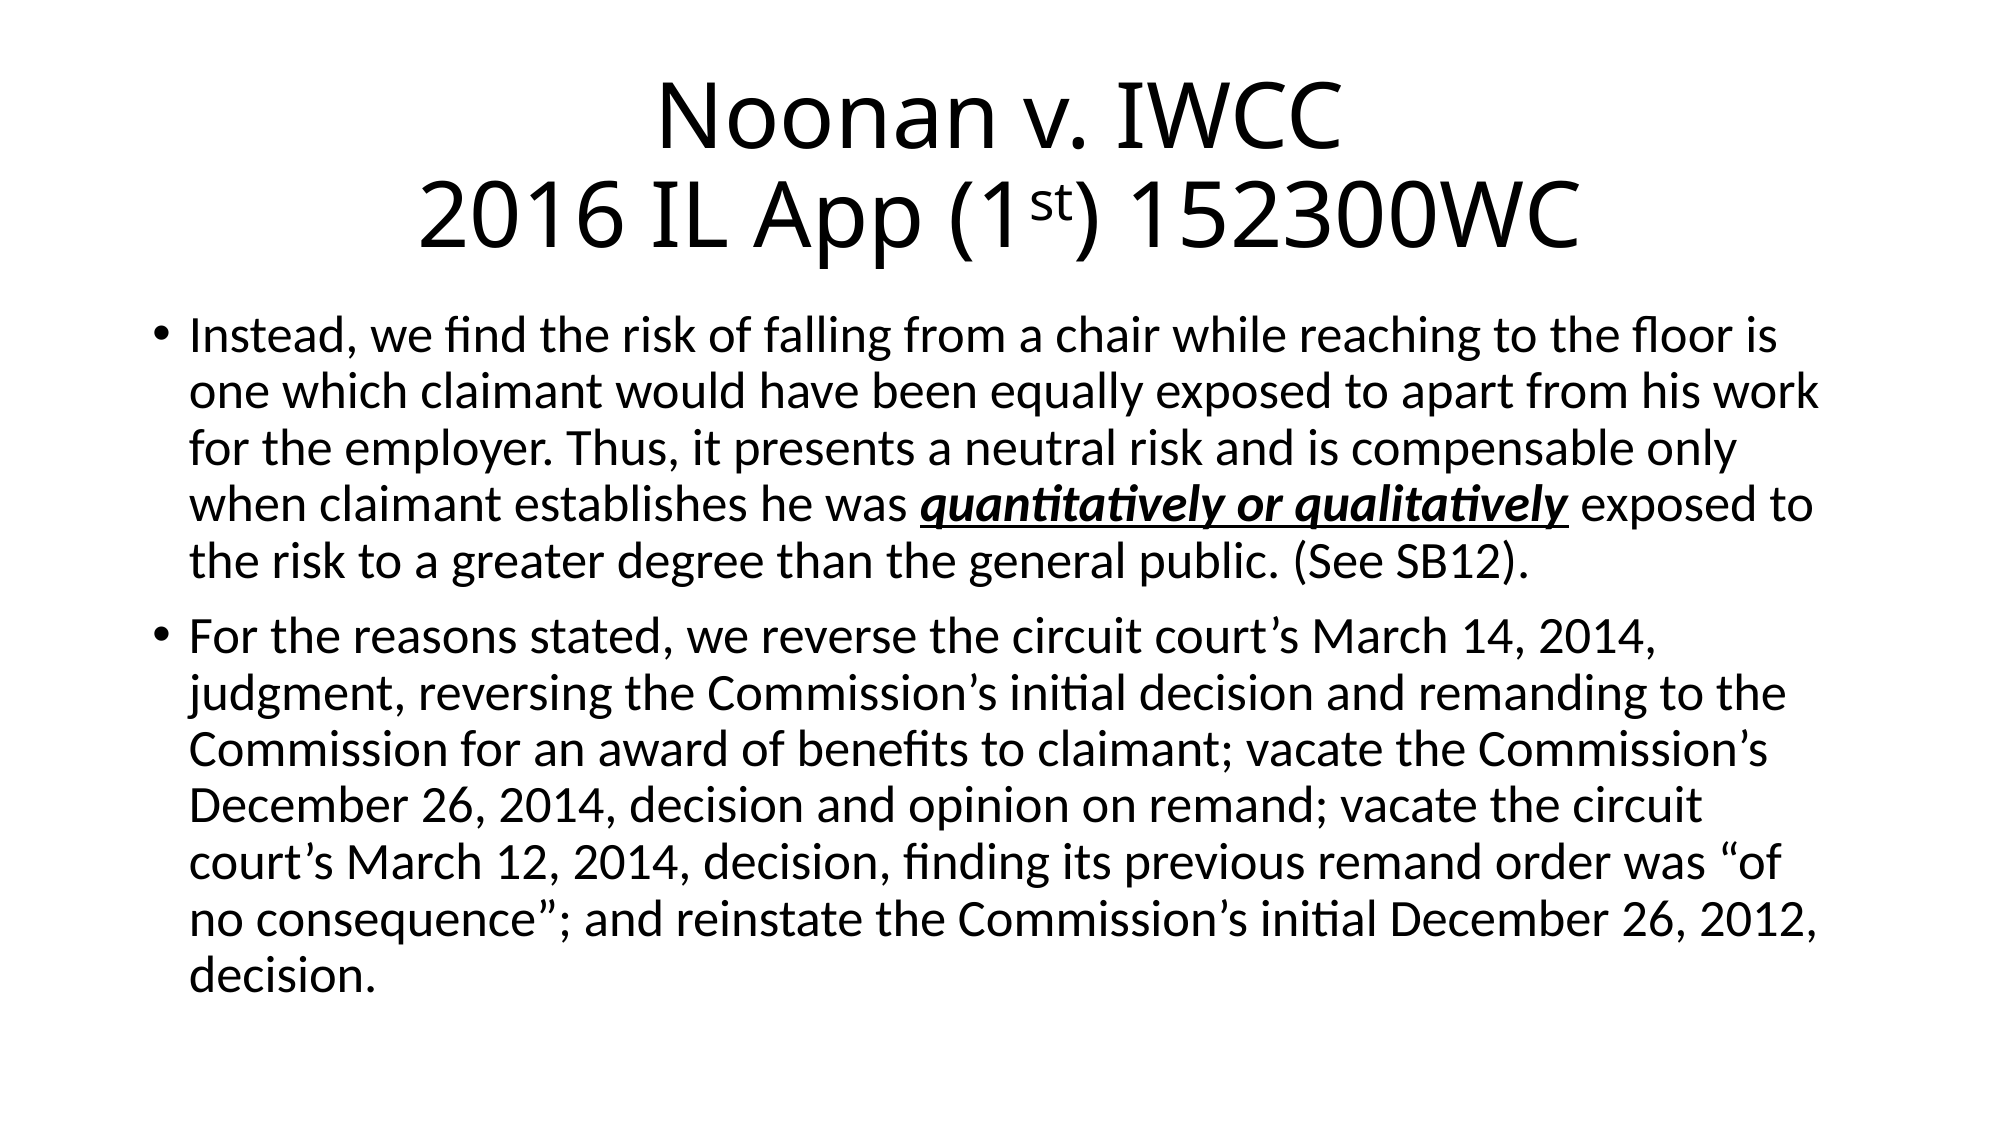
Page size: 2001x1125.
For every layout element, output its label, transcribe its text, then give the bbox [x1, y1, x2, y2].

list Instead, we find the risk of falling from a chair while reaching to the floor is one which claimant would have been equally exposed to apart from his work for the employer. Thus, it presents a neutral risk and is compensable only when claimant establishes he was quantitatively or qualitatively exposed to the risk to a greater degree than the general public. (See SB12). For the reasons stated, we reverse the circuit court’s March 14, 2014, judgment, reversing the Commission’s initial decision and remanding to the Commission for an award of benefits to claimant; vacate the Commission’s December 26, 2014, decision and opinion on remand; vacate the circuit court’s March 12, 2014, decision, finding its previous remand order was “of no consequence”; and reinstate the Commission’s initial December 26, 2012, decision. [137, 299, 1863, 1014]
title Noonan v. IWCC 2016 IL App (1st) 152300WC [137, 59, 1863, 278]
